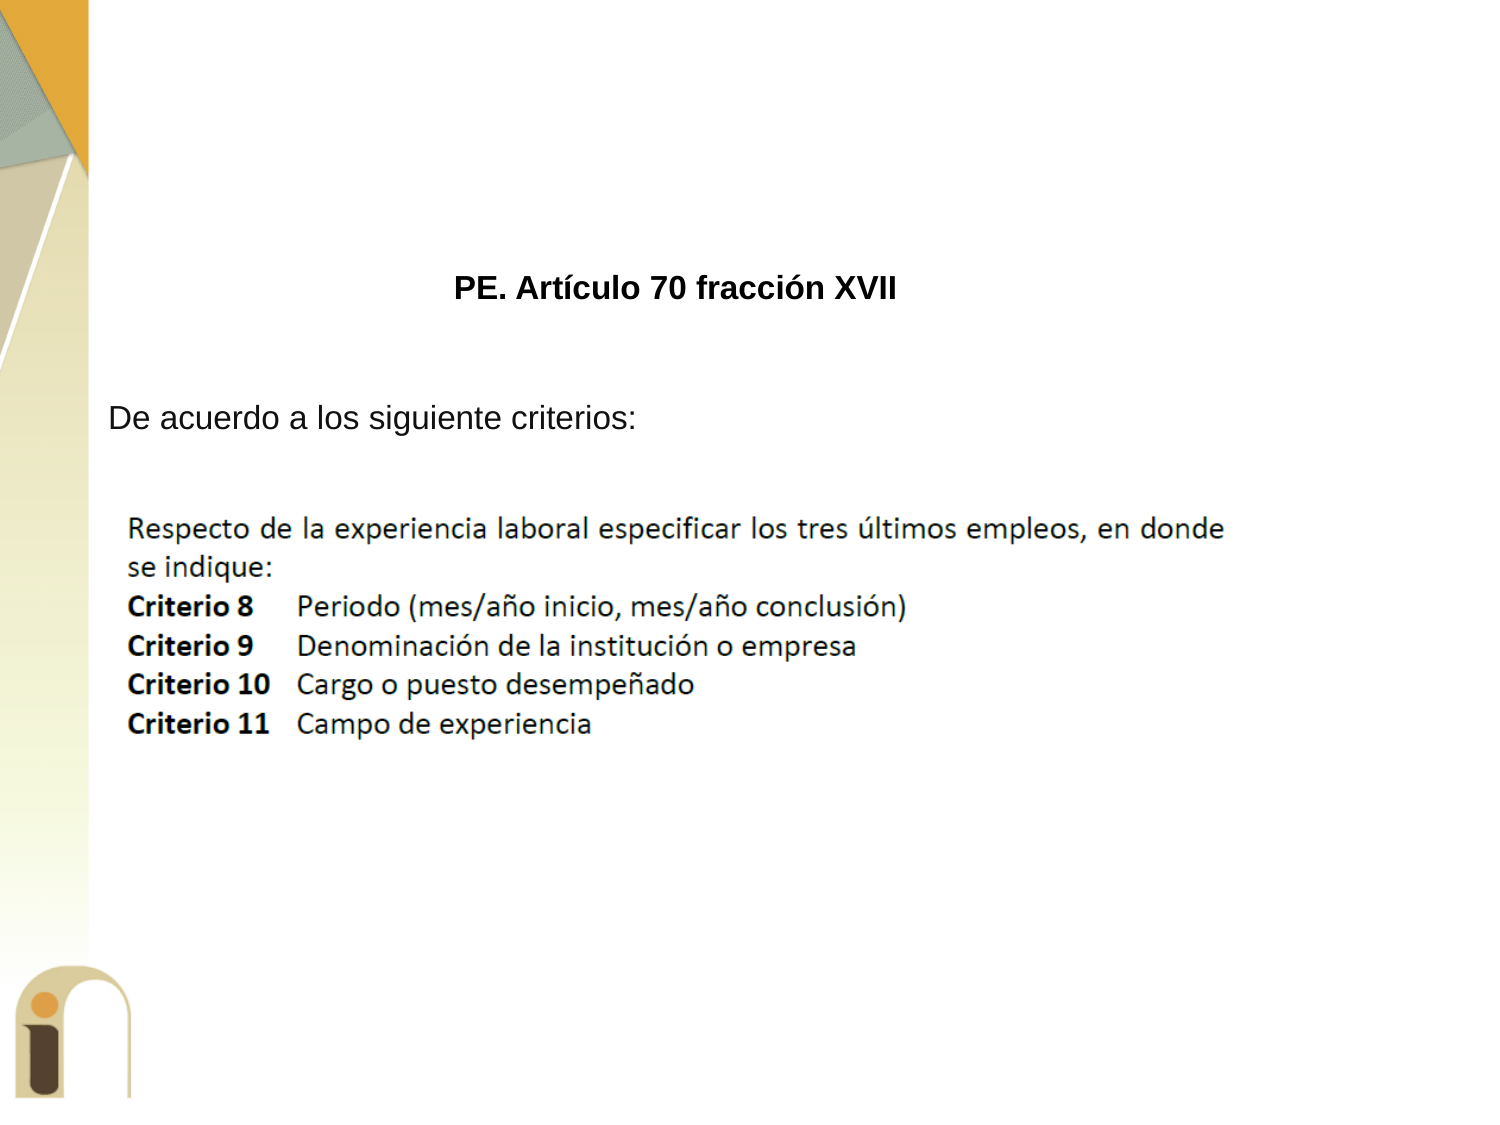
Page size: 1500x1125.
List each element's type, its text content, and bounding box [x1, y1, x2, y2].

picture [0, 0, 147, 1108]
text_box PE. Artículo 70 fracción XVII De acuerdo a los siguiente criterios: [94, 259, 1258, 443]
picture [107, 506, 1258, 742]
